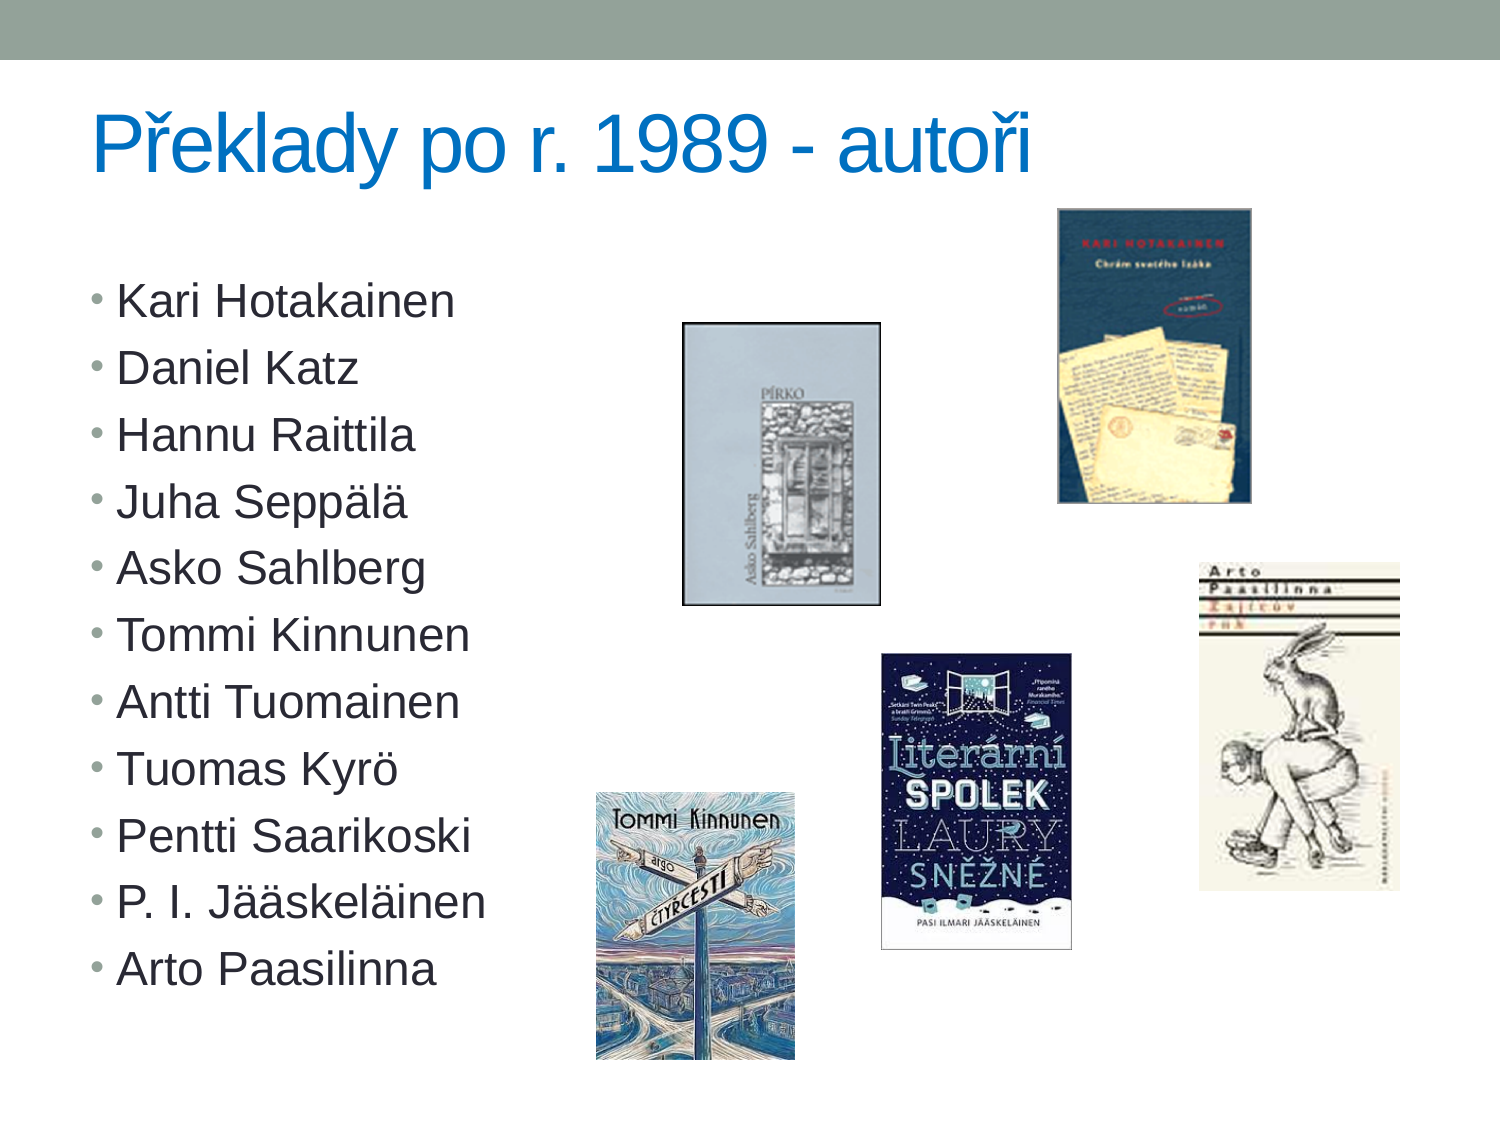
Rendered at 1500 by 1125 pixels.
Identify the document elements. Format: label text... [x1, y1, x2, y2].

picture [881, 653, 1072, 950]
picture [682, 321, 881, 606]
title Překlady po r. 1989 - autoři [75, 45, 1425, 233]
picture [1056, 207, 1252, 504]
picture [596, 792, 795, 1061]
list Kari Hotakainen Daniel Katz Hannu Raittila Juha Seppälä Asko Sahlberg Tommi Kinnunen Antti Tuomainen Tuomas Kyrö Pentti Saarikoski P. I. Jääskeläinen Arto Paasilinna [75, 262, 738, 1005]
picture [1199, 562, 1400, 892]
